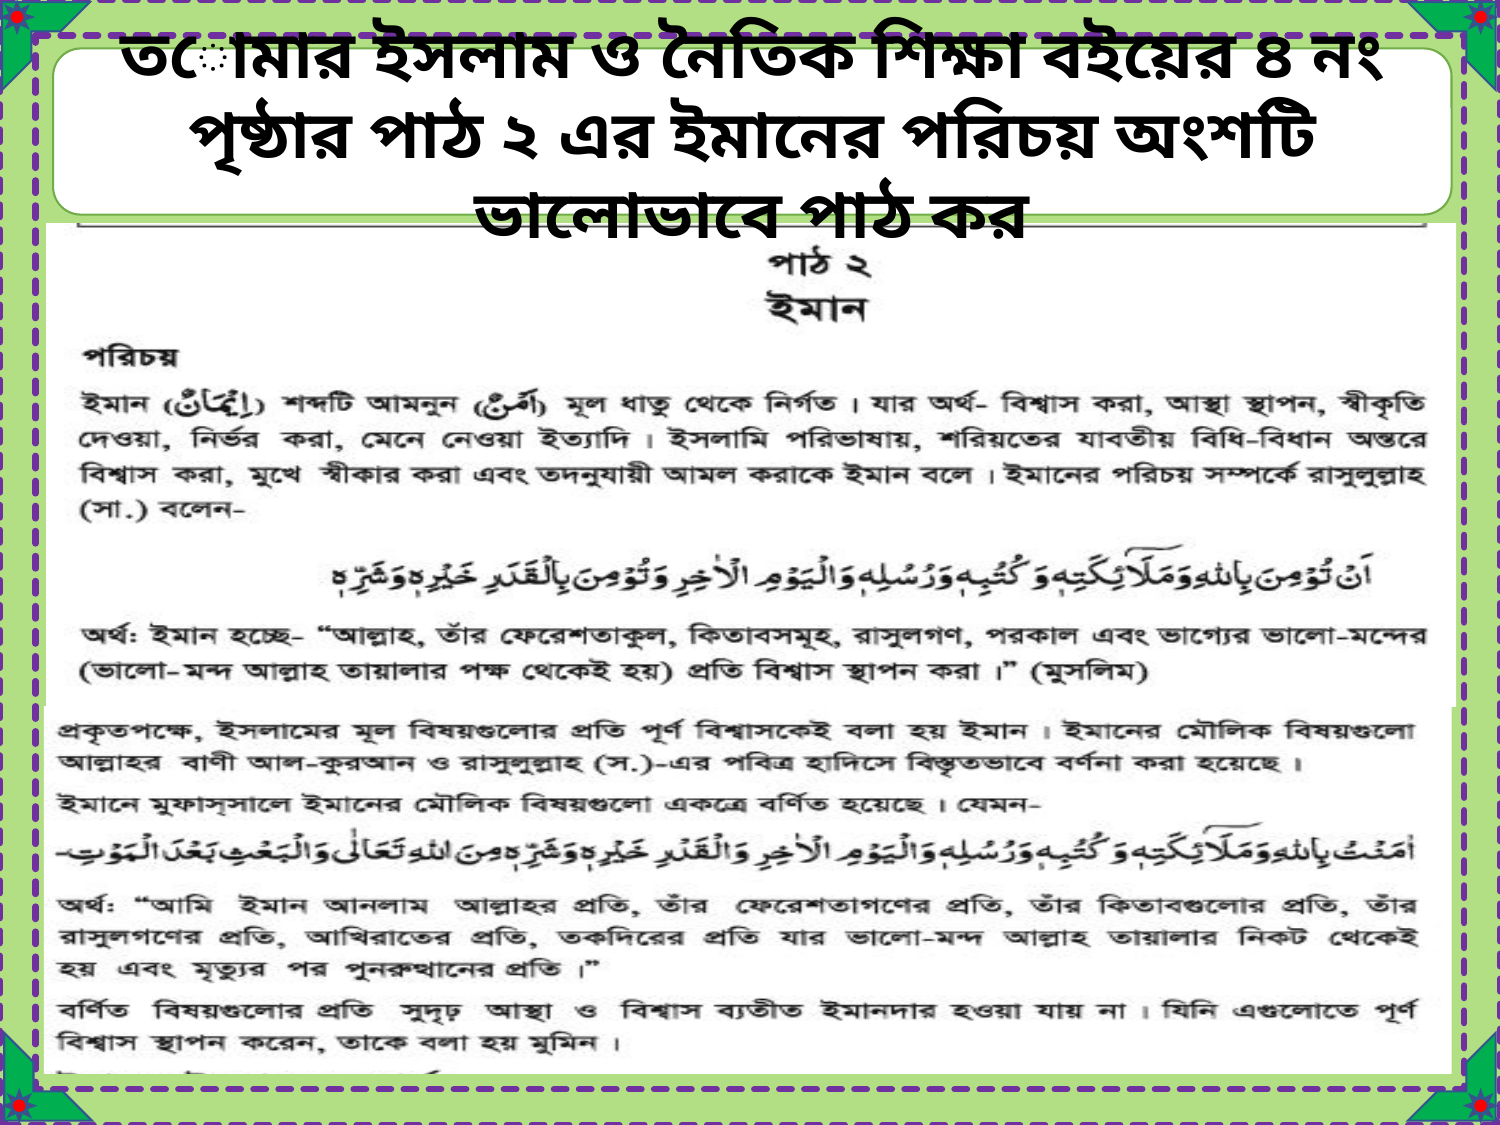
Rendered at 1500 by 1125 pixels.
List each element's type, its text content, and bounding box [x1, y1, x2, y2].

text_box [43, 223, 1457, 1074]
text_box তোমার ইসলাম ও নৈতিক শিক্ষা বইয়ের ৪ নং পৃষ্ঠার পাঠ ২ এর ইমানের পরিচয় অংশটি ভালোভাবে পাঠ কর [52, 47, 1453, 216]
